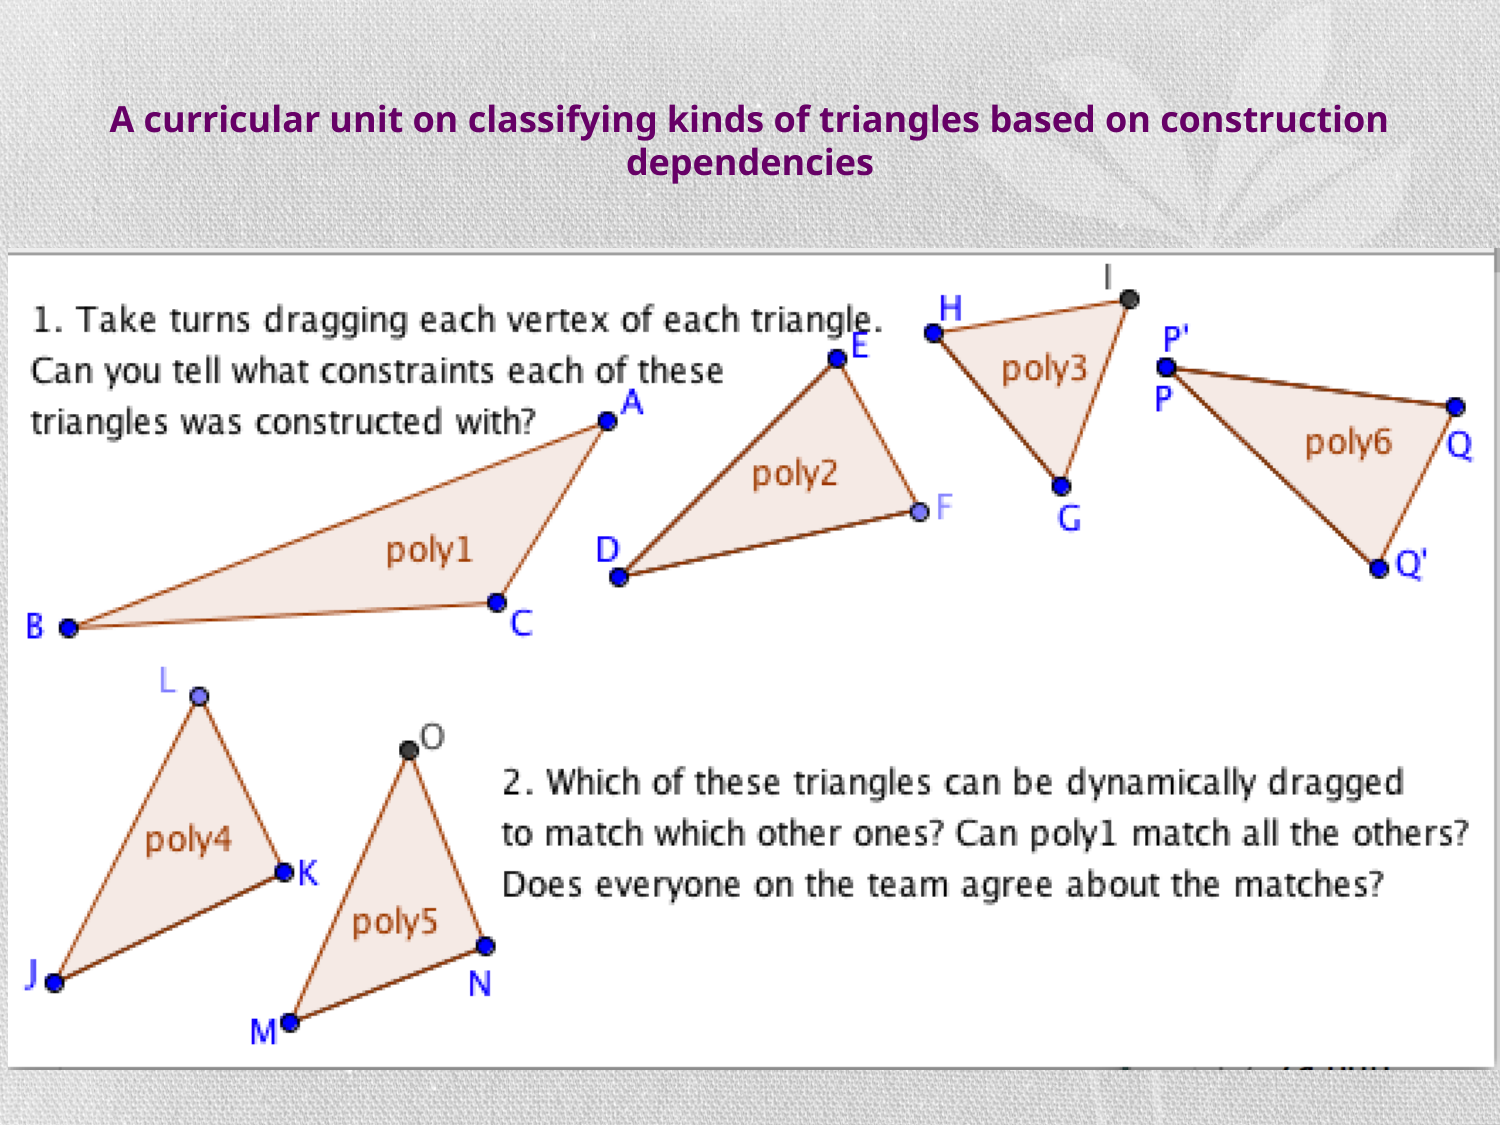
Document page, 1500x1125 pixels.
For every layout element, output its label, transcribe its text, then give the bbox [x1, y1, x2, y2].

title A curricular unit on classifying kinds of triangles based on construction dependencies [45, 88, 1455, 191]
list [7, 247, 1500, 1081]
